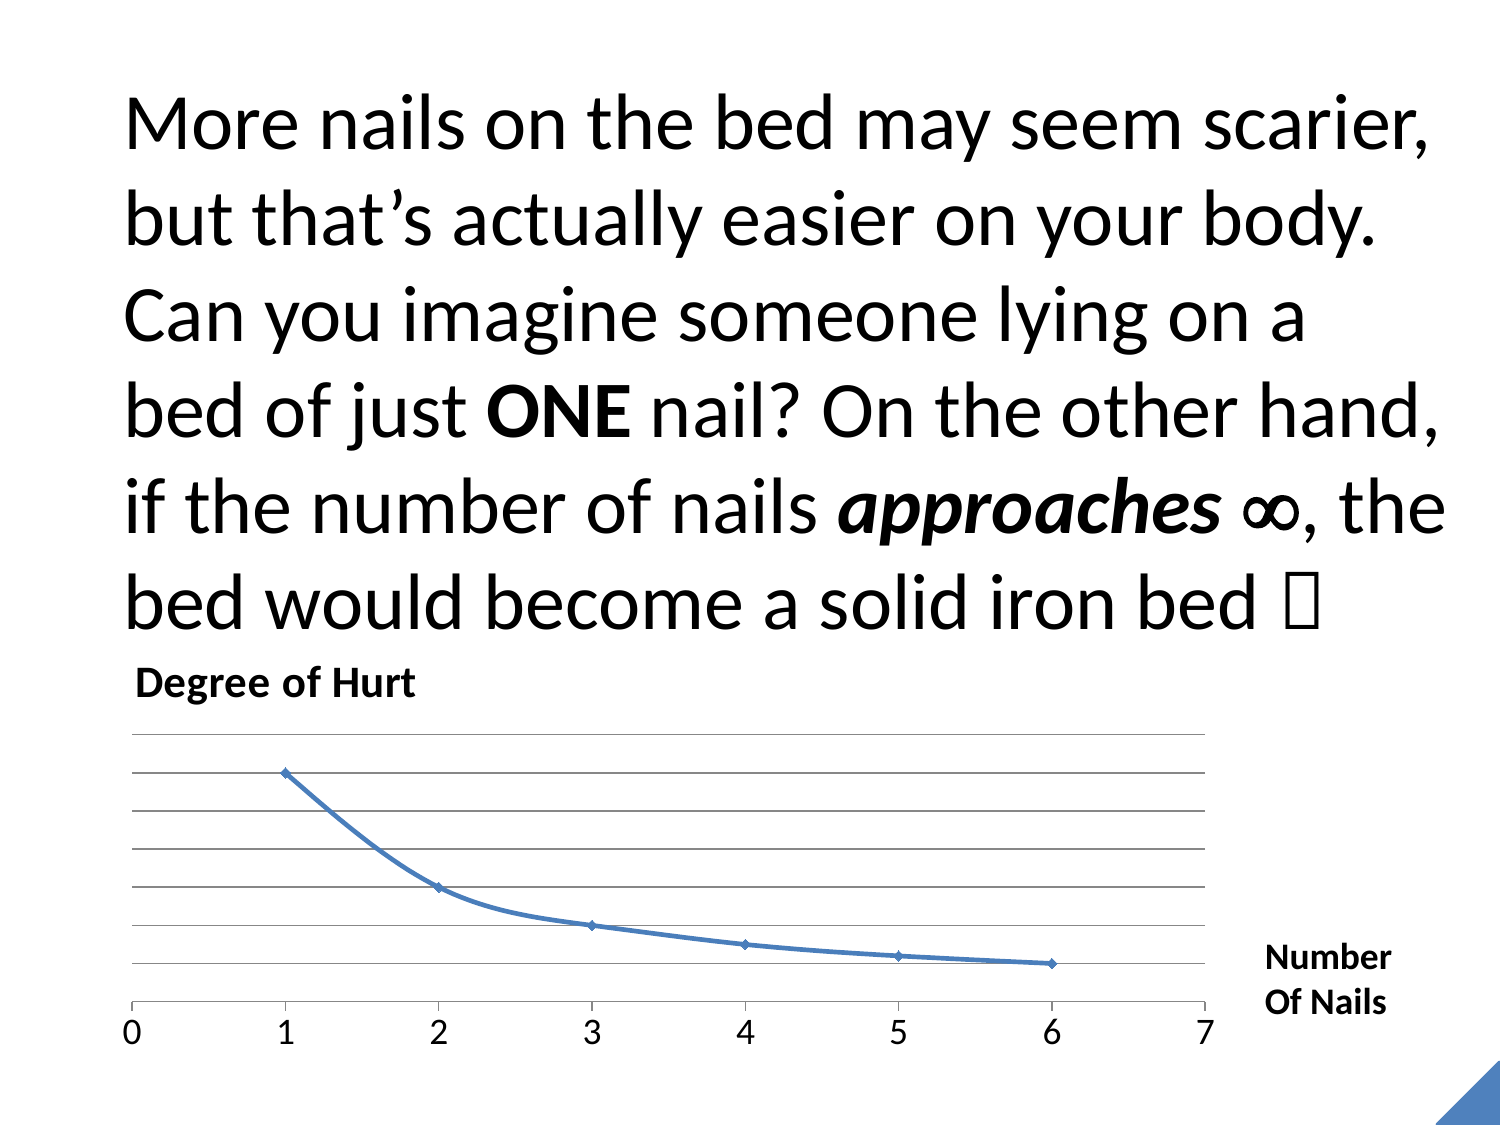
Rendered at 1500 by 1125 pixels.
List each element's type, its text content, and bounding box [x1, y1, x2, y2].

text_box Number Of Nails [1249, 924, 1413, 1030]
list More nails on the bed may seem scarier, but that’s actually easier on your body. Can you imagine someone lying on a bed of just ONE nail? On the other hand, if the number of nails approaches , the bed would become a solid iron bed  [50, 62, 1463, 663]
text_box [1435, 1060, 1500, 1125]
chart [99, 637, 1238, 1063]
